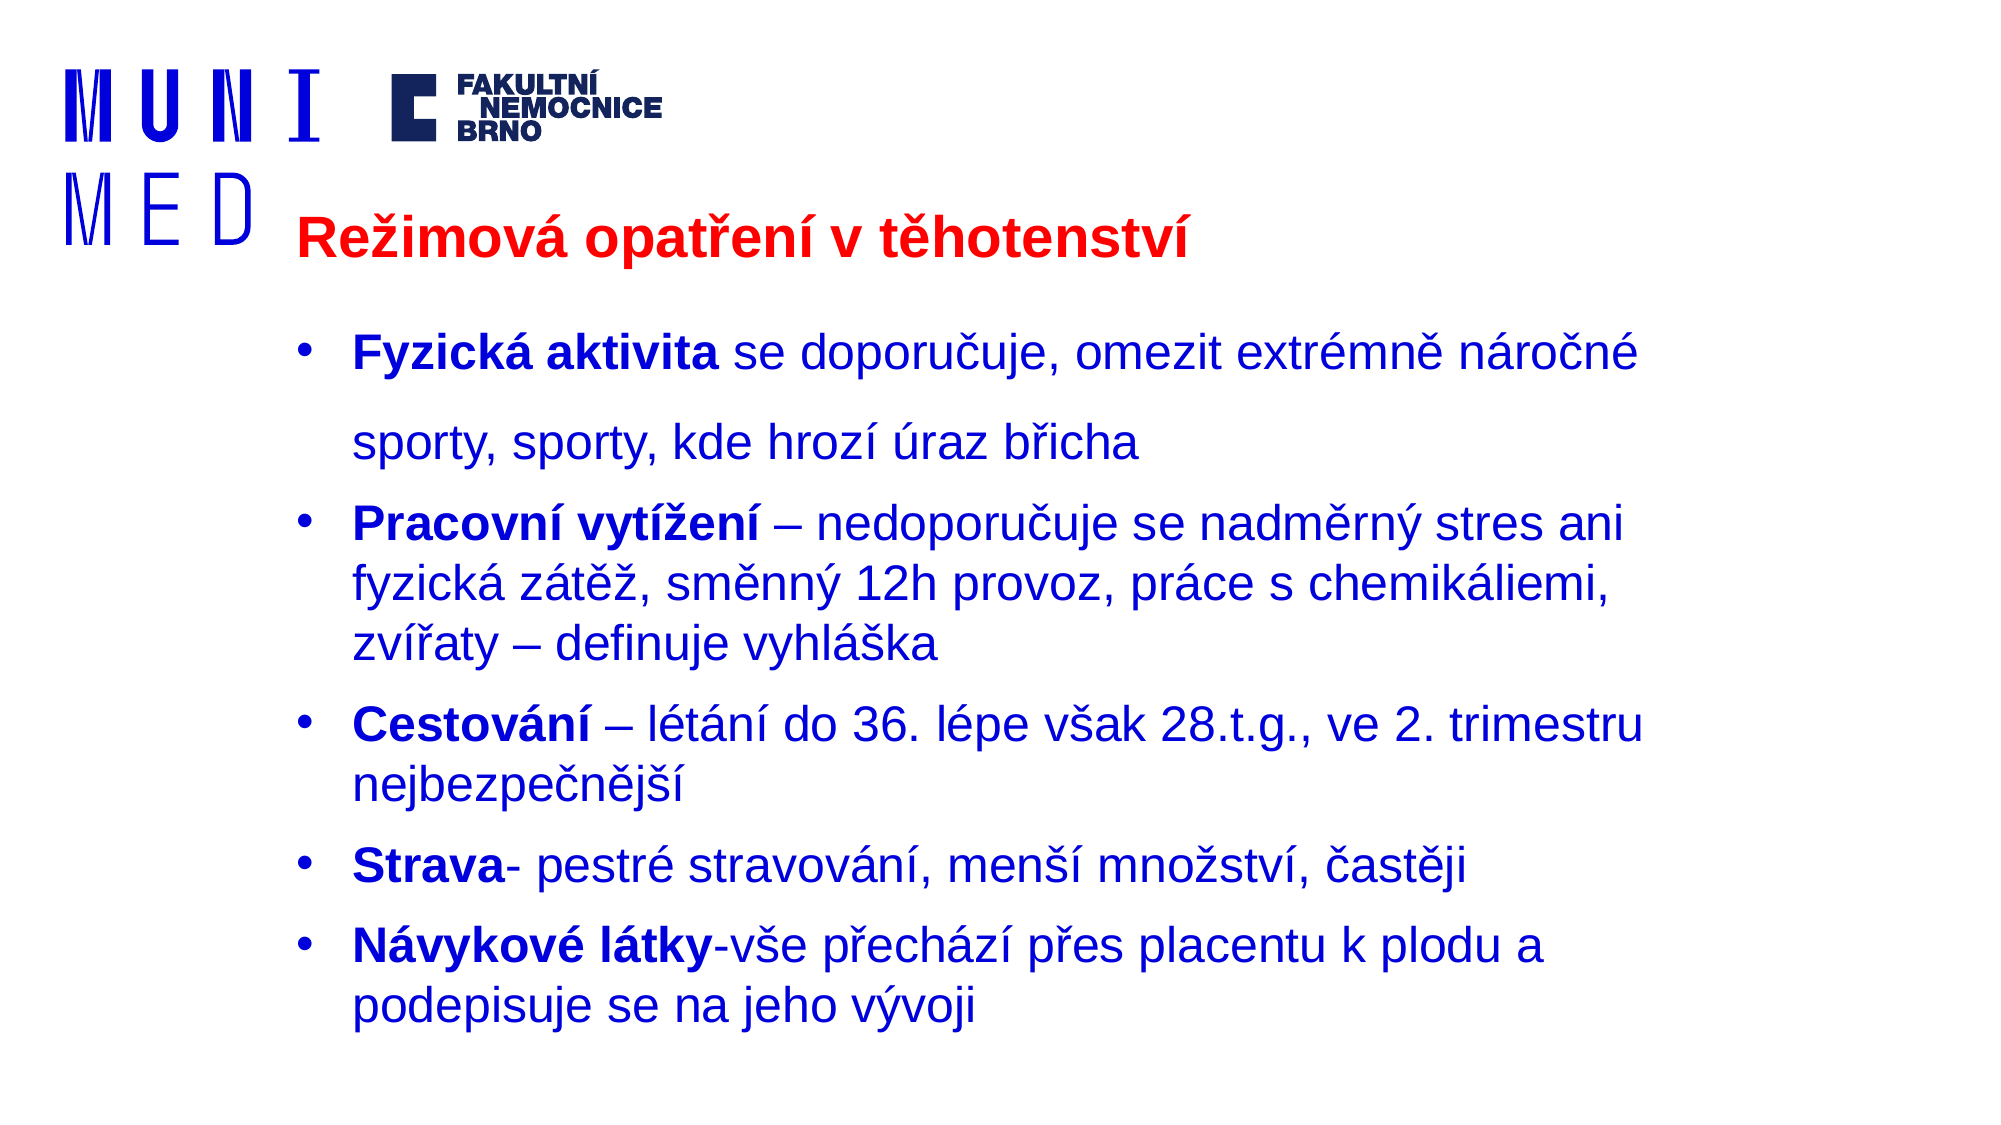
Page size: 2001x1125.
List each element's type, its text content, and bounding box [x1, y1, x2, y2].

text_box Režimová opatření v těhotenství Fyzická aktivita se doporučuje, omezit extrémně náročné sporty, sporty, kde hrozí úraz břicha Pracovní vytížení – nedoporučuje se nadměrný stres ani fyzická zátěž, směnný 12h provoz, práce s chemikáliemi, zvířaty – definuje vyhláška Cestování – létání do 36. lépe však 28.t.g., ve 2. trimestru nejbezpečnější Strava- pestré stravování, menší množství, častěji Návykové látky-vše přechází přes placentu k plodu a podepisuje se na jeho vývoji [281, 156, 1720, 1077]
